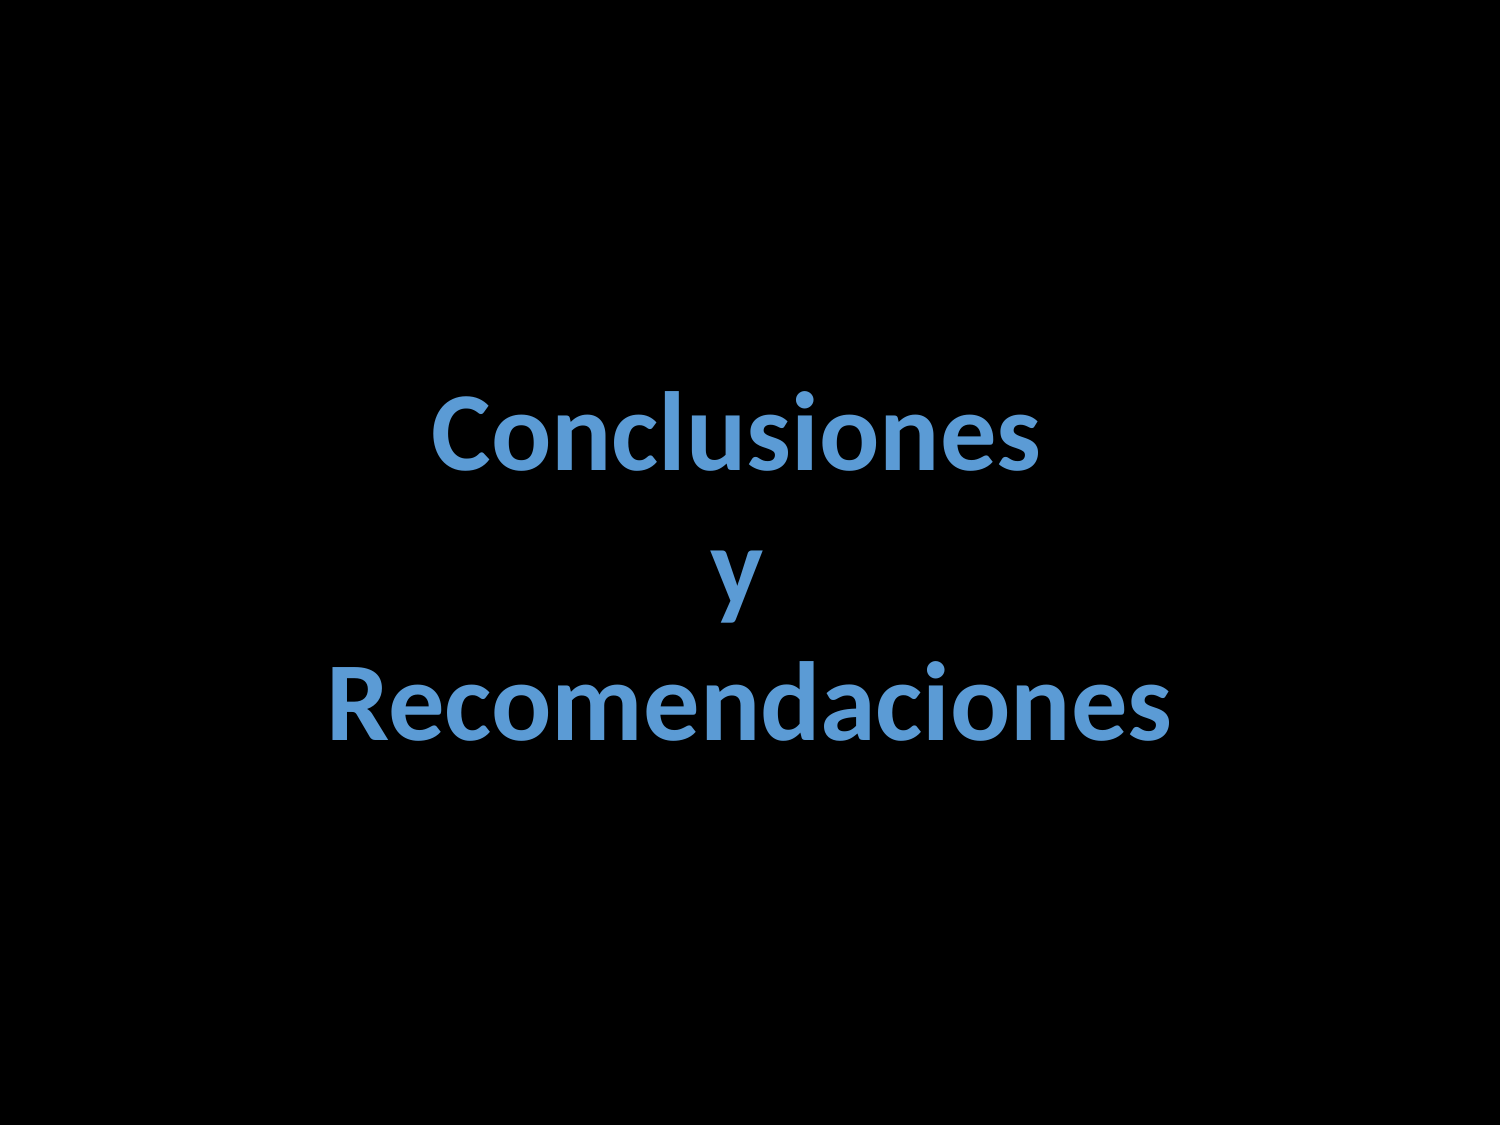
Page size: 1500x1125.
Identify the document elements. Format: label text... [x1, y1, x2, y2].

text_box Conclusiones y Recomendaciones [195, 350, 1305, 771]
